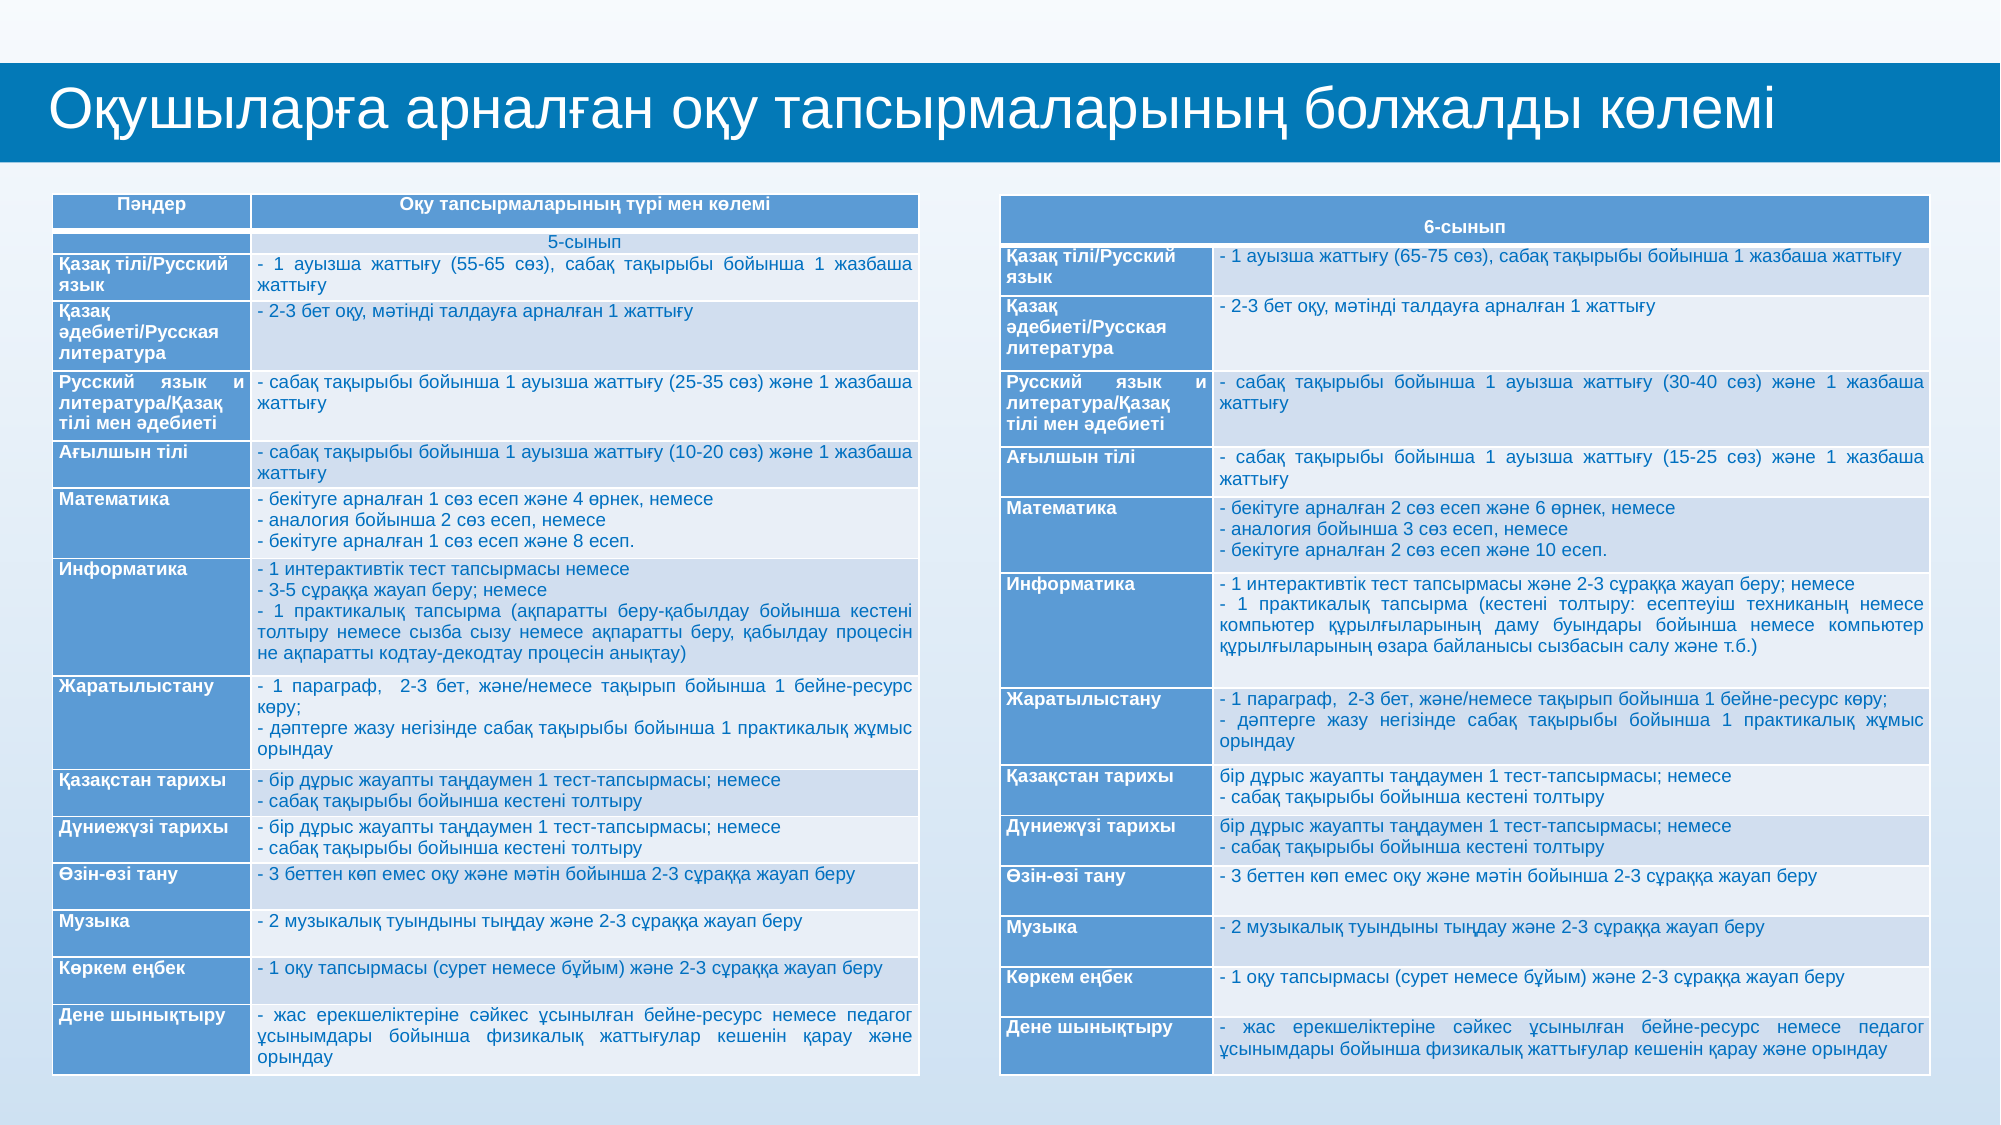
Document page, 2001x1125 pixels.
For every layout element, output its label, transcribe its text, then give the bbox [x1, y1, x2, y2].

table_cell бір дұрыс жауапты таңдаумен 1 тест-тапсырмасы; немесе - сабақ тақырыбы бойынша кестені толтыру [1214, 766, 1929, 815]
table_cell - сабақ тақырыбы бойынша 1 ауызша жаттығу (10-20 сөз) және 1 жазбаша жаттығу [252, 442, 918, 487]
table_cell 5-сынып [252, 234, 918, 253]
table_cell - сабақ тақырыбы бойынша 1 ауызша жаттығу (25-35 сөз) және 1 жазбаша жаттығу [252, 372, 918, 440]
table_cell Қазақ тілі/Русский язык [1001, 248, 1212, 295]
table_cell - 3 беттен көп емес оқу және мәтін бойынша 2-3 сұраққа жауап беру [1214, 867, 1929, 915]
table_cell Русский язык и литература/Қазақ тілі мен әдебиеті [1001, 372, 1212, 446]
table_cell Математика [53, 489, 250, 558]
table_cell - 1 интерактивтік тест тапсырмасы немесе - 3-5 сұраққа жауап беру; немесе - 1 практикалық тапсырма (ақпаратты беру-қабылдау бойынша кестені толтыру немесе сызба сызу немесе ақпаратты беру, қабылдау процесін не ақпаратты кодтау-декодтау процесін анықтау) [252, 559, 918, 675]
table_cell Өзін-өзі тану [53, 864, 250, 909]
table_cell Қазақстан тарихы [1001, 766, 1212, 815]
table_cell Жаратылыстану [1001, 689, 1212, 764]
table_cell Қазақ әдебиеті/Русская литература [53, 302, 250, 370]
table_cell Информатика [1001, 574, 1212, 687]
table_cell Дүниежүзі тарихы [1001, 816, 1212, 865]
table_header 6-сынып [1001, 196, 1929, 243]
table_cell Өзін-өзі тану [1001, 867, 1212, 915]
table_cell - 1 интерактивтік тест тапсырмасы және 2-3 сұраққа жауап беру; немесе - 1 практикалық тапсырма (кестені толтыру: есептеуіш техниканың немесе компьютер құрылғыларының даму буындары бойынша немесе компьютер құрылғыларының өзара байланысы сызбасын салу және т.б.) [1214, 574, 1929, 687]
table_cell Дене шынықтыру [1001, 1018, 1212, 1074]
table_cell Жаратылыстану [53, 677, 250, 769]
table_cell - бір дұрыс жауапты таңдаумен 1 тест-тапсырмасы; немесе - сабақ тақырыбы бойынша кестені толтыру [252, 817, 918, 862]
table_cell - жас ерекшеліктеріне сәйкес ұсынылған бейне-ресурс немесе педагог ұсынымдары бойынша физикалық жаттығулар кешенін қарау және орындау [252, 1005, 918, 1074]
table_cell Музыка [53, 911, 250, 956]
table_cell - 1 оқу тапсырмасы (сурет немесе бұйым) және 2-3 сұраққа жауап беру [252, 958, 918, 1004]
table_cell - бір дұрыс жауапты таңдаумен 1 тест-тапсырмасы; немесе - сабақ тақырыбы бойынша кестені толтыру [252, 770, 918, 816]
table_cell - 1 ауызша жаттығу (55-65 сөз), сабақ тақырыбы бойынша 1 жазбаша жаттығу [252, 255, 918, 300]
table_cell Информатика [53, 559, 250, 675]
table_cell - 2 музыкалық туындыны тыңдау және 2-3 сұраққа жауап беру [252, 911, 918, 956]
table_cell - сабақ тақырыбы бойынша 1 ауызша жаттығу (15-25 сөз) және 1 жазбаша жаттығу [1214, 448, 1929, 496]
table_header Пәндер [53, 195, 250, 228]
table_cell - 2-3 бет оқу, мәтінді талдауға арналған 1 жаттығу [1214, 297, 1929, 370]
table_cell - сабақ тақырыбы бойынша 1 ауызша жаттығу (30-40 сөз) және 1 жазбаша жаттығу [1214, 372, 1929, 446]
table_cell Математика [1001, 498, 1212, 572]
text_box Оқушыларға арналған оқу тапсырмаларының болжалды көлемі [33, 63, 2000, 148]
table_cell Қазақ тілі/Русский язык [53, 255, 250, 300]
table_header Оқу тапсырмаларының түрі мен көлемі [252, 195, 918, 228]
table_cell [53, 234, 250, 253]
table_cell - жас ерекшеліктеріне сәйкес ұсынылған бейне-ресурс немесе педагог ұсынымдары бойынша физикалық жаттығулар кешенін қарау және орындау [1214, 1018, 1929, 1074]
table_cell - бекітуге арналған 2 сөз есеп және 6 өрнек, немесе - аналогия бойынша 3 сөз есеп, немесе - бекітуге арналған 2 сөз есеп және 10 есеп. [1214, 498, 1929, 572]
table_cell - 2-3 бет оқу, мәтінді талдауға арналған 1 жаттығу [252, 302, 918, 370]
table_cell бір дұрыс жауапты таңдаумен 1 тест-тапсырмасы; немесе - сабақ тақырыбы бойынша кестені толтыру [1214, 816, 1929, 865]
table_cell - 2 музыкалық туындыны тыңдау және 2-3 сұраққа жауап беру [1214, 917, 1929, 966]
table_cell - 3 беттен көп емес оқу және мәтін бойынша 2-3 сұраққа жауап беру [252, 864, 918, 909]
table_cell Дүниежүзі тарихы [53, 817, 250, 862]
table_cell Русский язык и литература/Қазақ тілі мен әдебиеті [53, 372, 250, 440]
table_cell - 1 параграф, 2-3 бет, және/немесе тақырып бойынша 1 бейне-ресурс көру; - дәптерге жазу негізінде сабақ тақырыбы бойынша 1 практикалық жұмыс орындау [252, 677, 918, 769]
table_cell - 1 ауызша жаттығу (65-75 сөз), сабақ тақырыбы бойынша 1 жазбаша жаттығу [1214, 248, 1929, 295]
text_box [0, 61, 2000, 164]
table_cell Көркем еңбек [53, 958, 250, 1004]
table_cell Ағылшын тілі [53, 442, 250, 487]
table_cell Көркем еңбек [1001, 968, 1212, 1016]
table_cell Дене шынықтыру [53, 1005, 250, 1074]
table_cell Ағылшын тілі [1001, 448, 1212, 496]
table_cell Қазақстан тарихы [53, 770, 250, 816]
table_cell Музыка [1001, 917, 1212, 966]
table_cell - 1 оқу тапсырмасы (сурет немесе бұйым) және 2-3 сұраққа жауап беру [1214, 968, 1929, 1016]
table_cell Қазақ әдебиеті/Русская литература [1001, 297, 1212, 370]
table_cell - 1 параграф, 2-3 бет, және/немесе тақырып бойынша 1 бейне-ресурс көру; - дәптерге жазу негізінде сабақ тақырыбы бойынша 1 практикалық жұмыс орындау [1214, 689, 1929, 764]
table_cell - бекітуге арналған 1 сөз есеп және 4 өрнек, немесе - аналогия бойынша 2 сөз есеп, немесе - бекітуге арналған 1 сөз есеп және 8 есеп. [252, 489, 918, 558]
